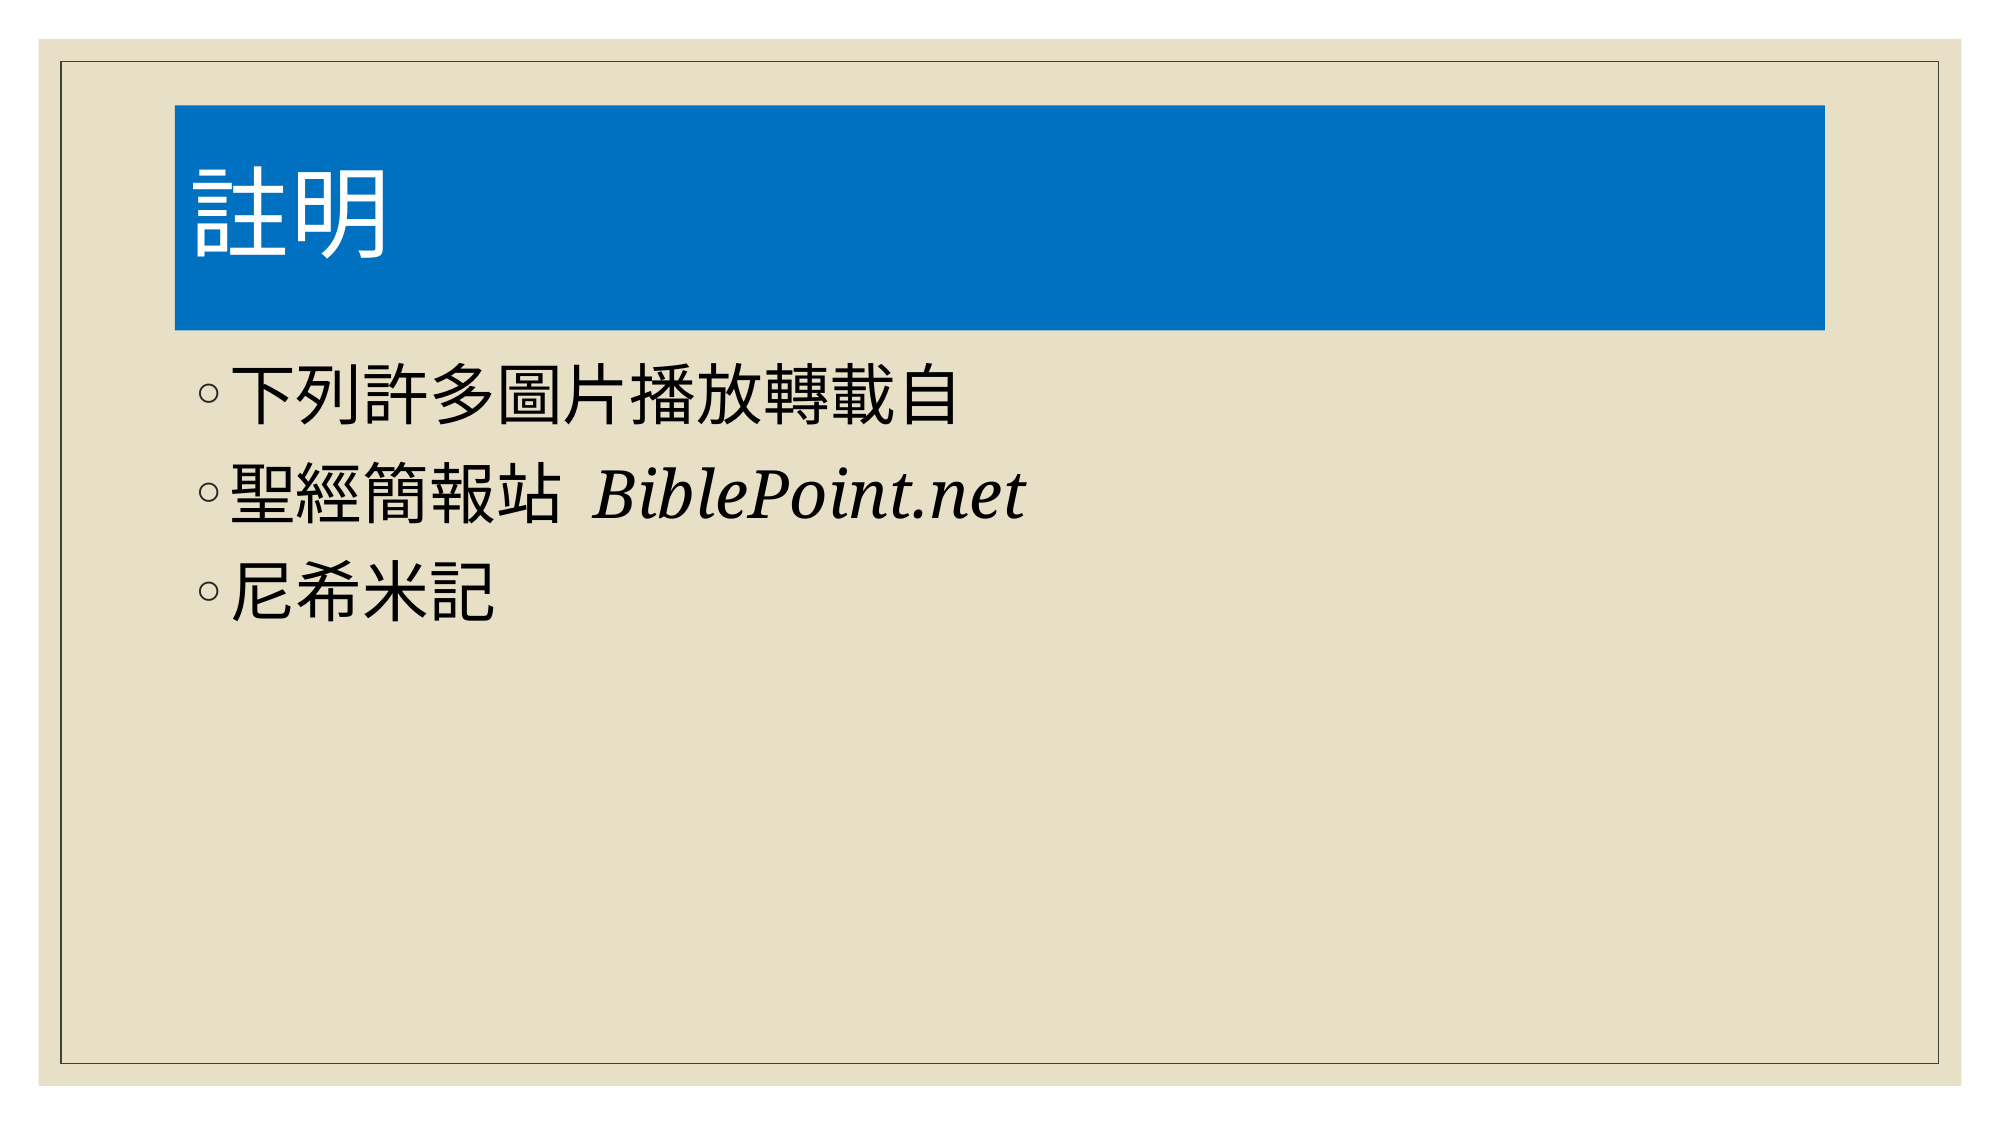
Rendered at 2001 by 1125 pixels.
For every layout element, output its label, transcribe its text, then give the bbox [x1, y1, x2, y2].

list 下列許多圖片播放轉載自 聖經簡報站 BiblePoint.net 尼希米記 [174, 345, 1825, 990]
title 註明 [174, 105, 1825, 331]
